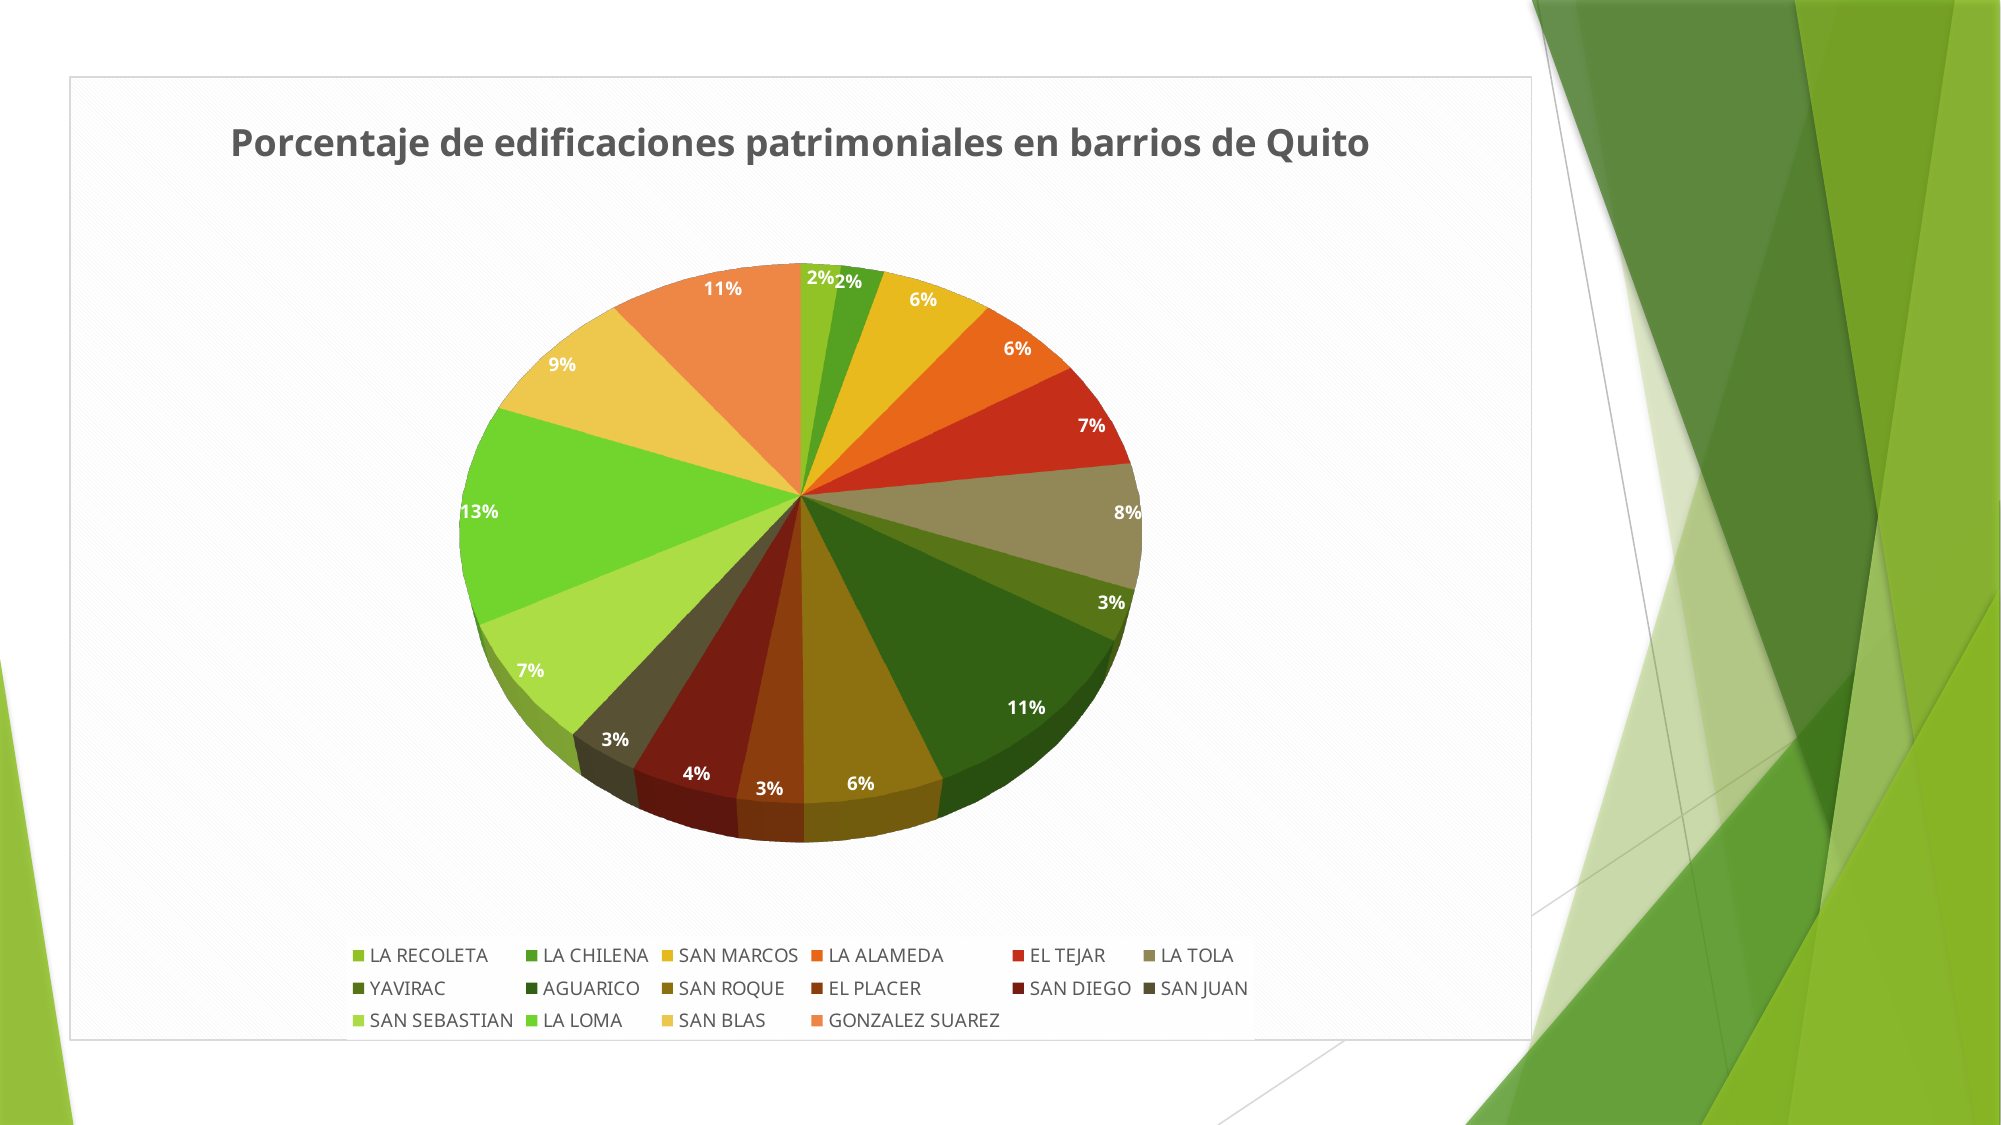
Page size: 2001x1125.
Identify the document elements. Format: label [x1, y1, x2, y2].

chart [68, 75, 1533, 1042]
